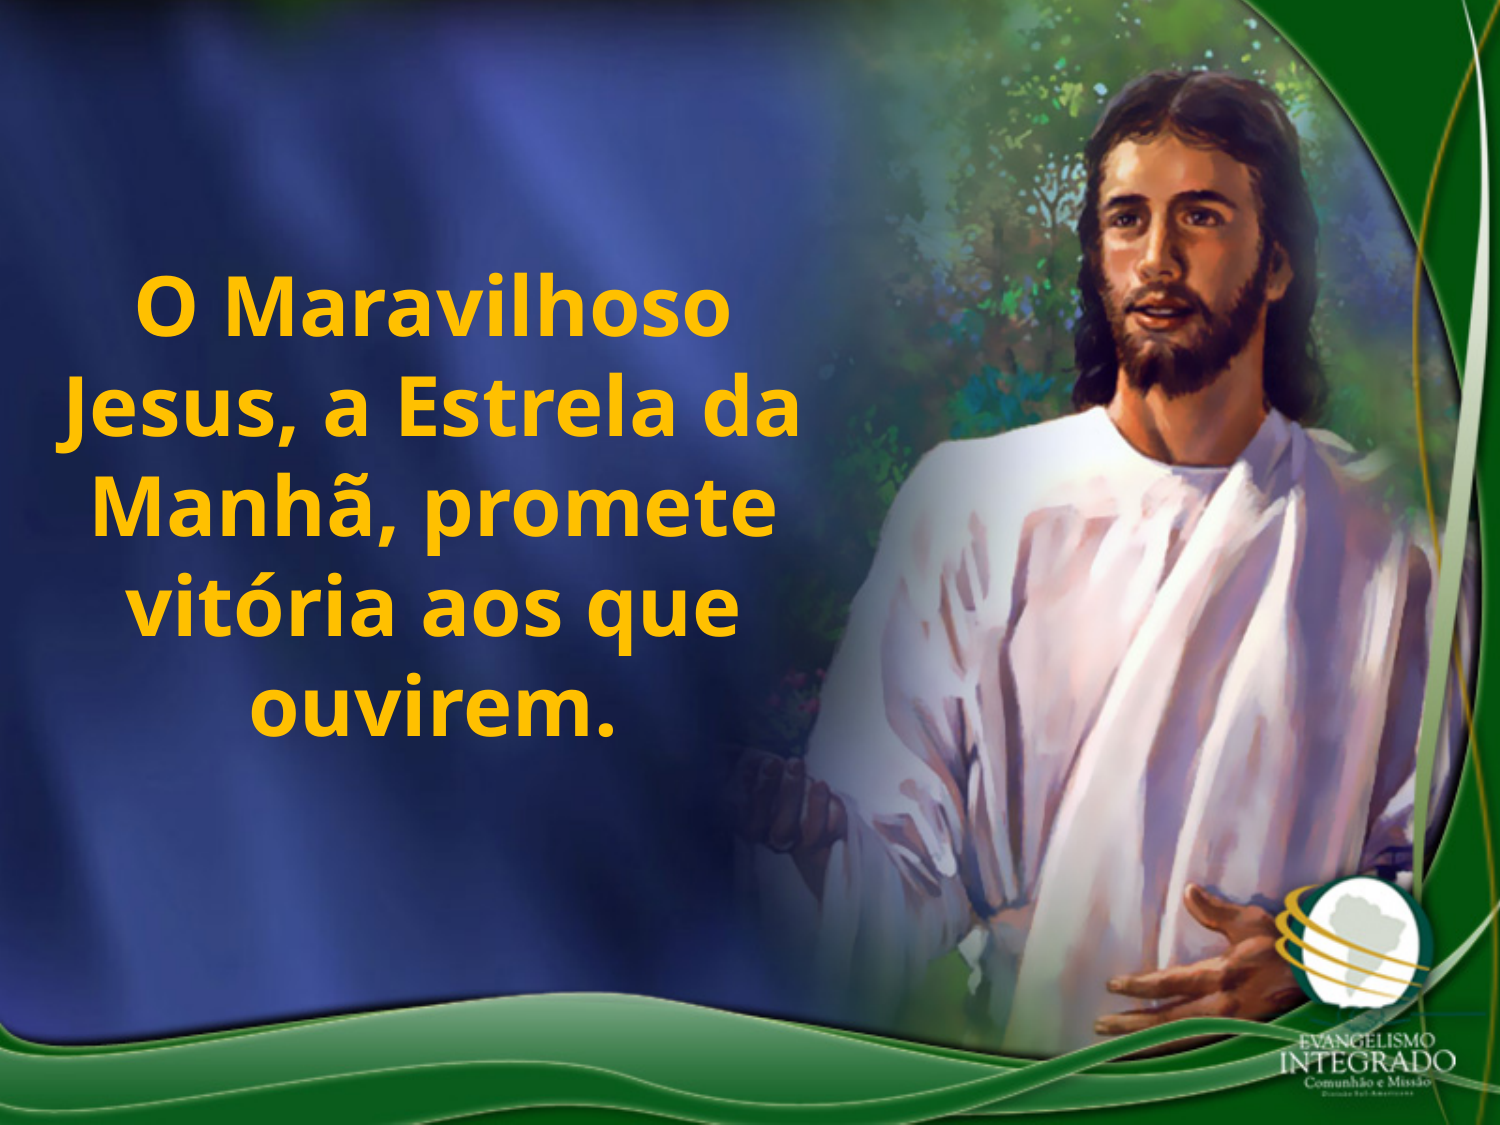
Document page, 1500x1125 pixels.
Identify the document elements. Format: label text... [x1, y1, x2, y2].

picture [0, 0, 1500, 1125]
text_box O Maravilhoso Jesus, a Estrela da Manhã, promete vitória aos que ouvirem. [46, 246, 821, 761]
